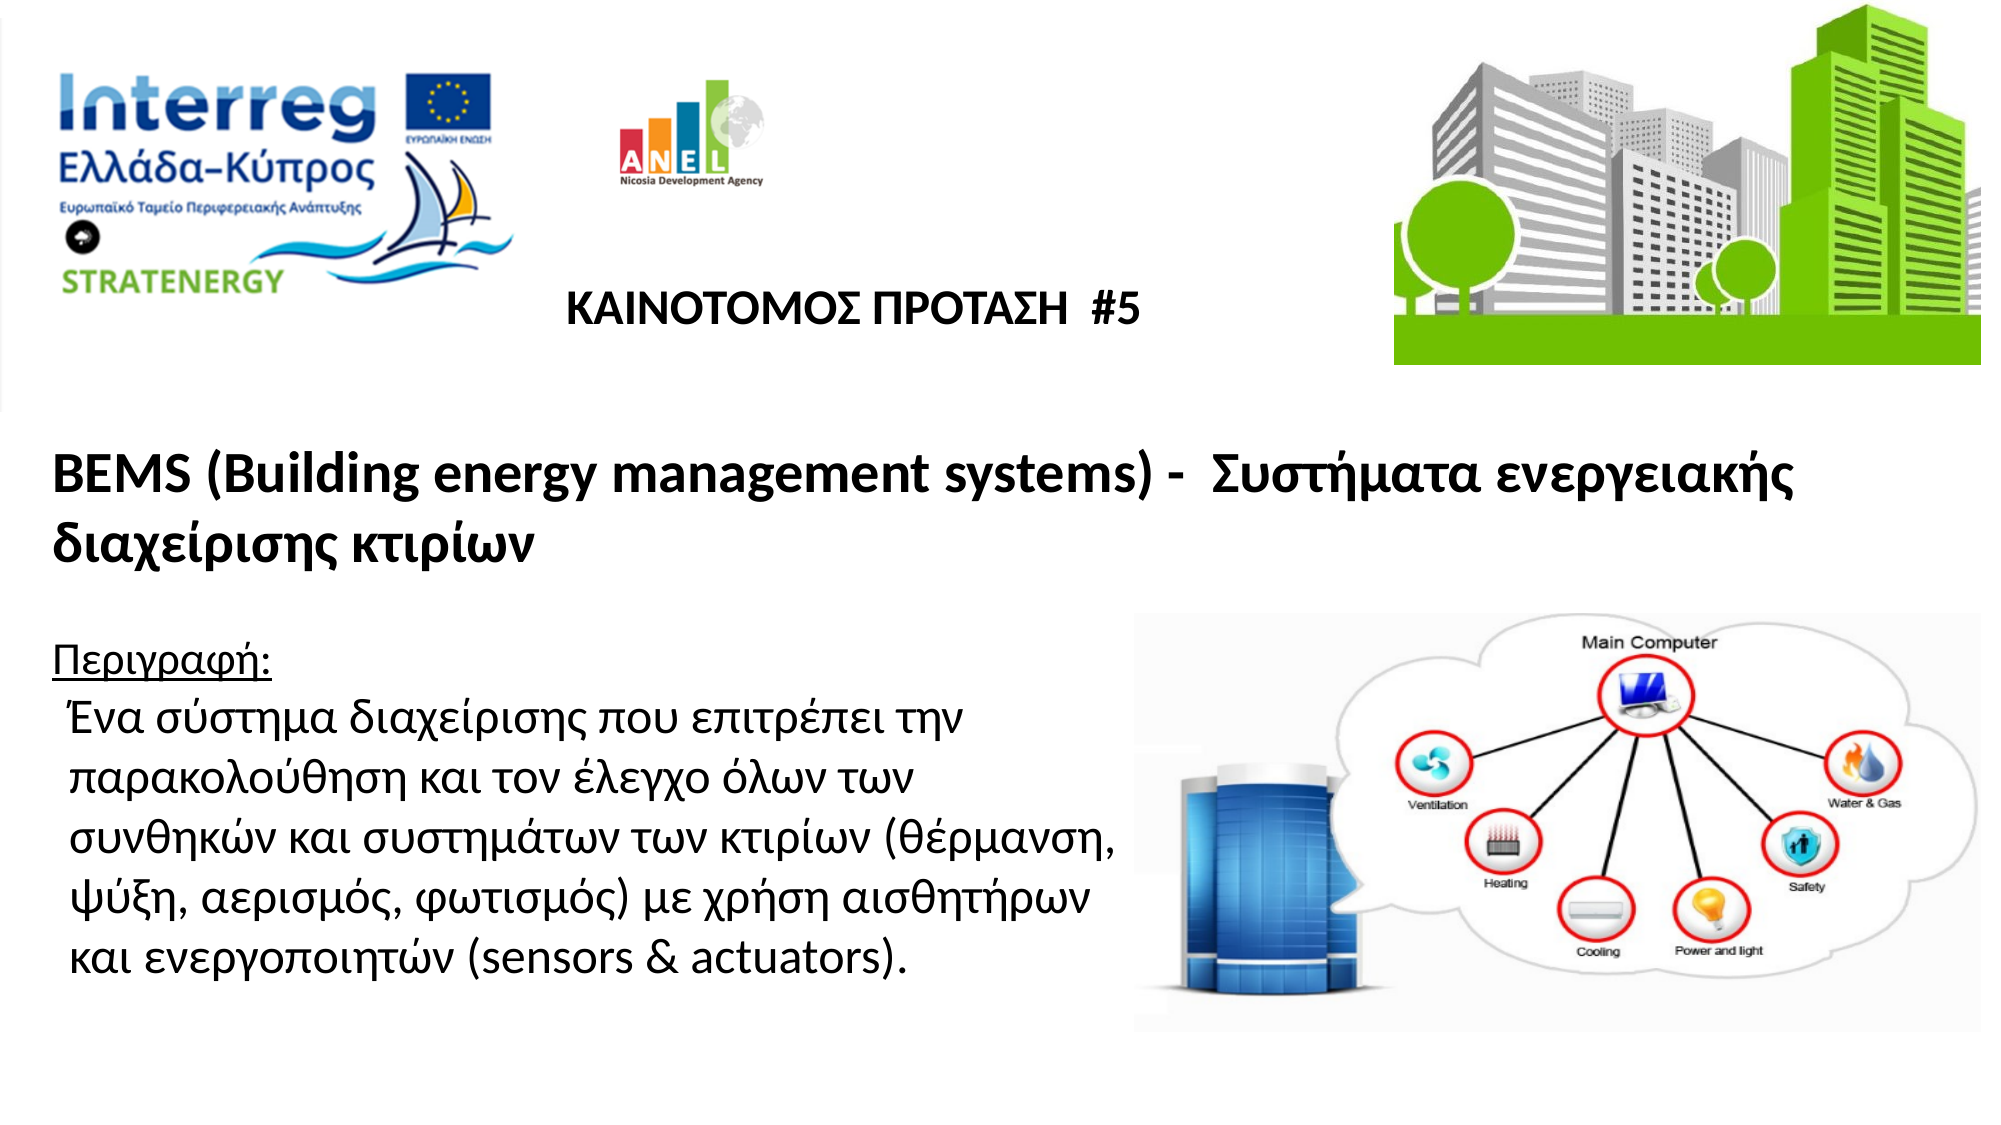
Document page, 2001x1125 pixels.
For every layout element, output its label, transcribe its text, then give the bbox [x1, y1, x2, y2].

picture [0, 18, 866, 412]
picture [1134, 613, 1981, 1033]
picture [1394, 0, 1981, 365]
text_box BEMS (Building energy management systems) - Συστήματα ενεργειακής διαχείρισης κτιρίων Περιγραφή: Ένα σύστημα διαχείρισης που επιτρέπει την παρακολούθηση και τον έλεγχο όλων των συνθηκών και συστημάτων των κτιρίων (θέρμανση, ψύξη, αερισμός, φωτισμός) με χρήση αισθητήρων και ενεργοποιητών (sensors & actuators). [44, 426, 1981, 1085]
text_box ΚΑΙΝΟΤΟΜΟΣ ΠΡΟΤΑΣΗ #5 [558, 267, 1257, 343]
